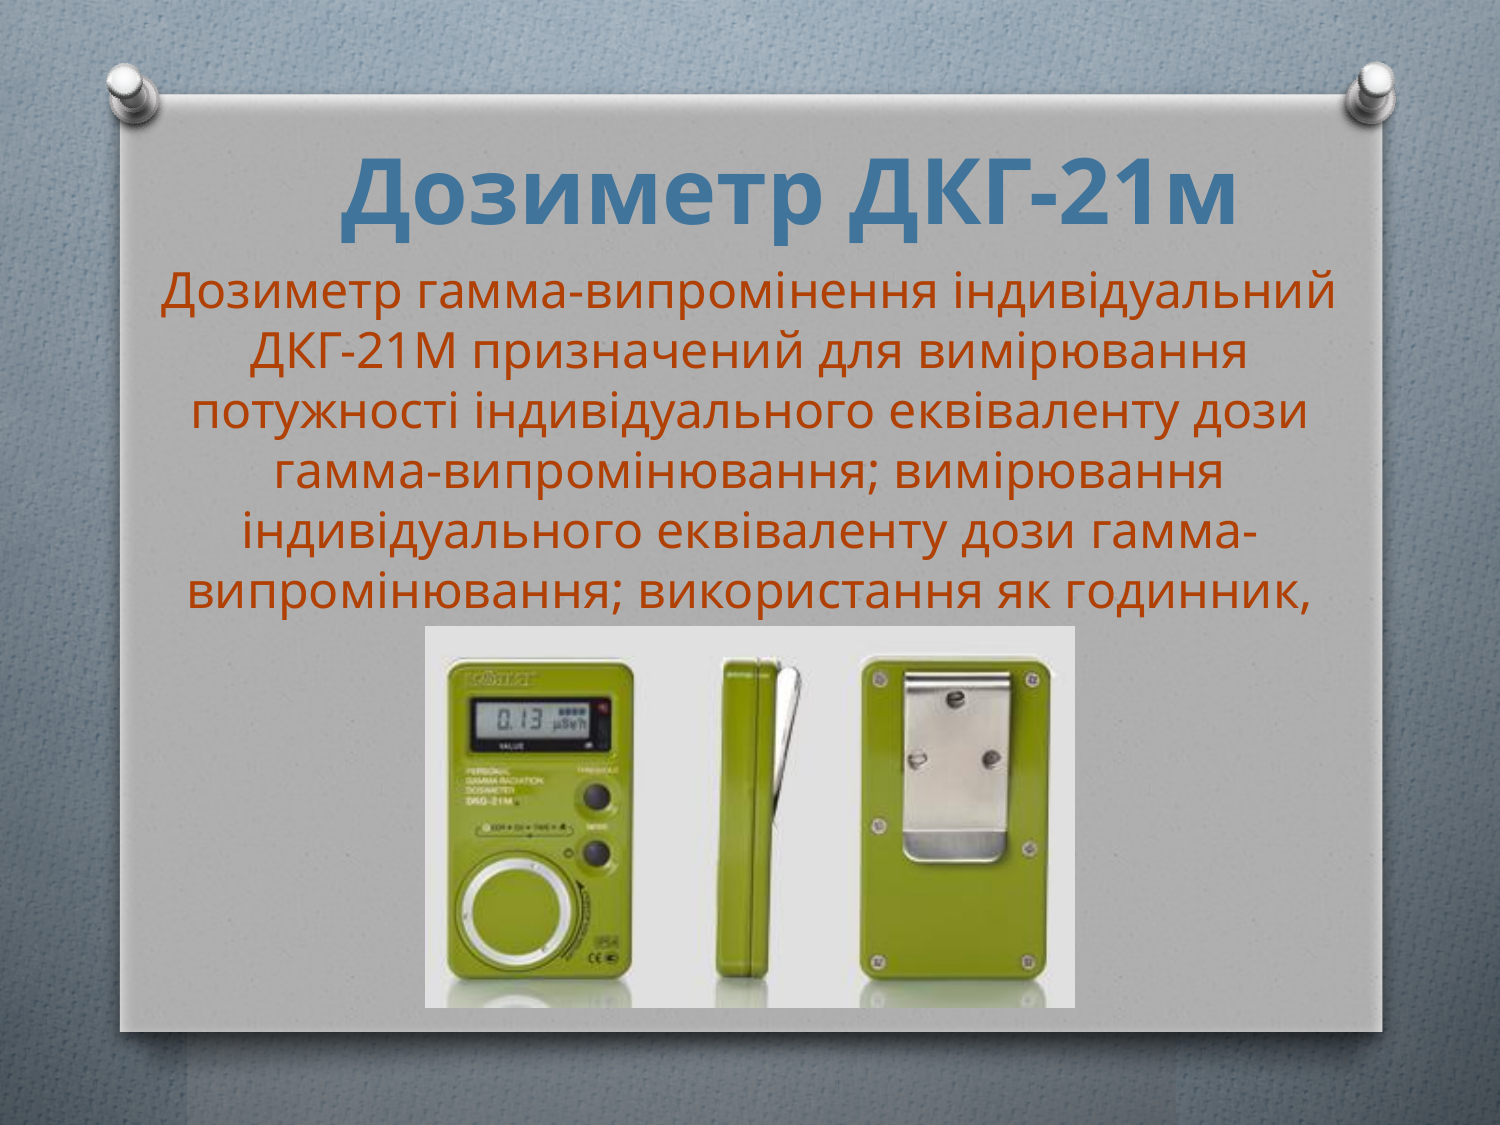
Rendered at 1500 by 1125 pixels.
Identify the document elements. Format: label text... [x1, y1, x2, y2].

text_box Дозиметр гамма-випромінення індивідуальний ДКГ-21М призначений для вимірювання потужності індивідуального еквіваленту дози гамма-випромінювання; вимірювання індивідуального еквіваленту дози гамма-випромінювання; використання як годинник, будильник. [135, 251, 1365, 687]
text_box Дозиметр ДКГ-21м [327, 125, 1257, 251]
picture [1317, 35, 1439, 156]
picture [424, 626, 1076, 1009]
picture [75, 29, 198, 153]
